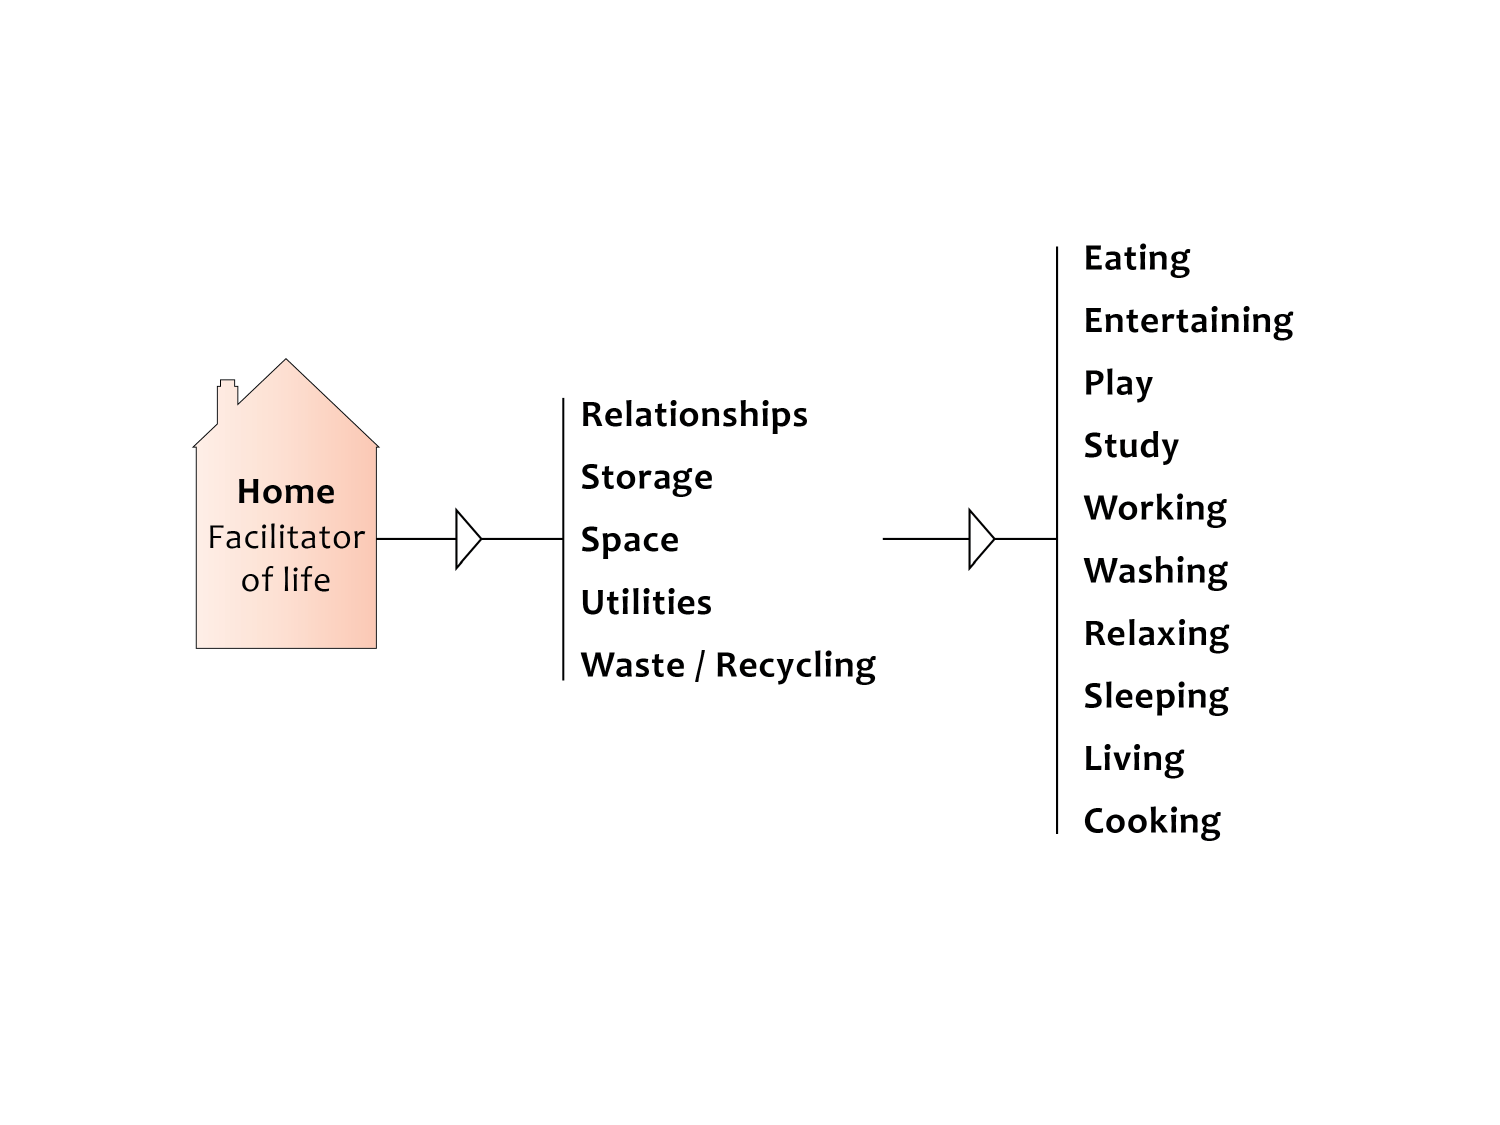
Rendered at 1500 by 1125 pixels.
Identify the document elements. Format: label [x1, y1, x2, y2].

picture [166, 219, 1333, 906]
